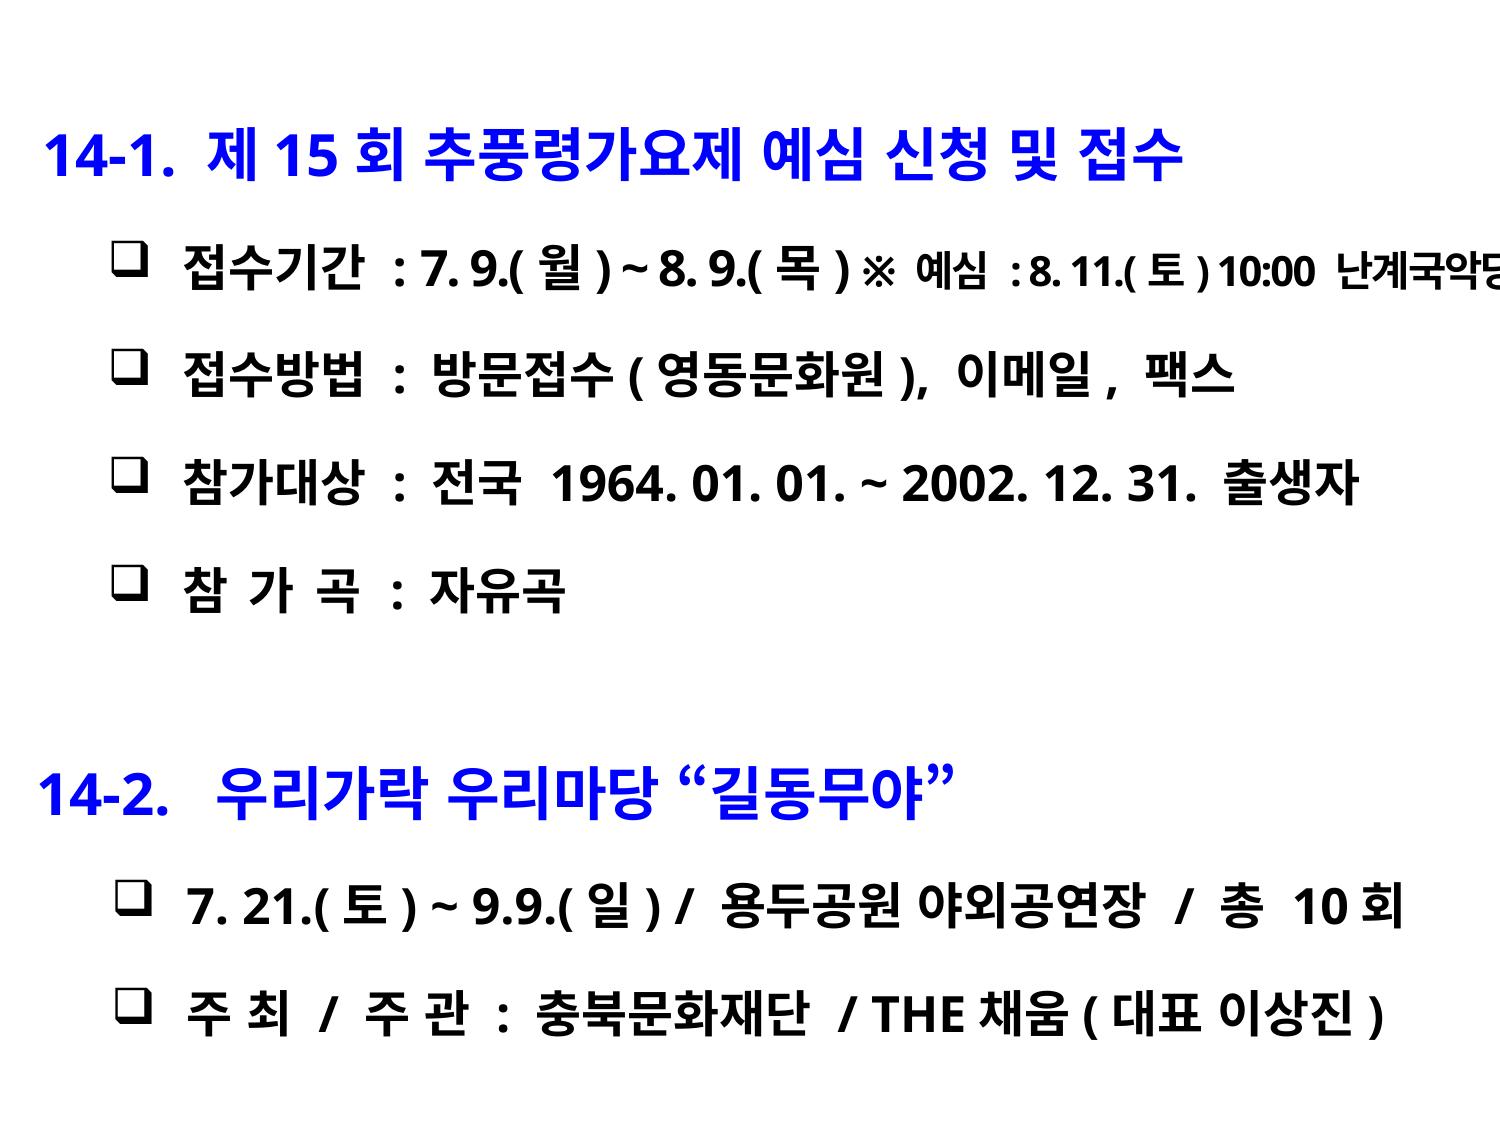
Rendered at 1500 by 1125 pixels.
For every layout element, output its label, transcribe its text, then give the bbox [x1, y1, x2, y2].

text_box 14-2. 우리가락 우리마당 “길동무야” 7. 21.(토) ~ 9.9.(일) / 용두공원 야외공연장 / 총 10회 주 최 / 주 관 : 충북문화재단 / THE채움(대표 이상진) [21, 693, 1475, 1050]
text_box 14-1. 제15회 추풍령가요제 예심 신청 및 접수 접수기간 : 7. 9.(월) ~ 8. 9.(목) ※ 예심 : 8. 11.(토) 10:00 난계국악당 접수방법 : 방문접수(영동문화원), 이메일, 팩스 참가대상 : 전국 1964. 01. 01. ~ 2002. 12. 31. 출생자 참 가 곡 : 자유곡 [17, 54, 1495, 524]
